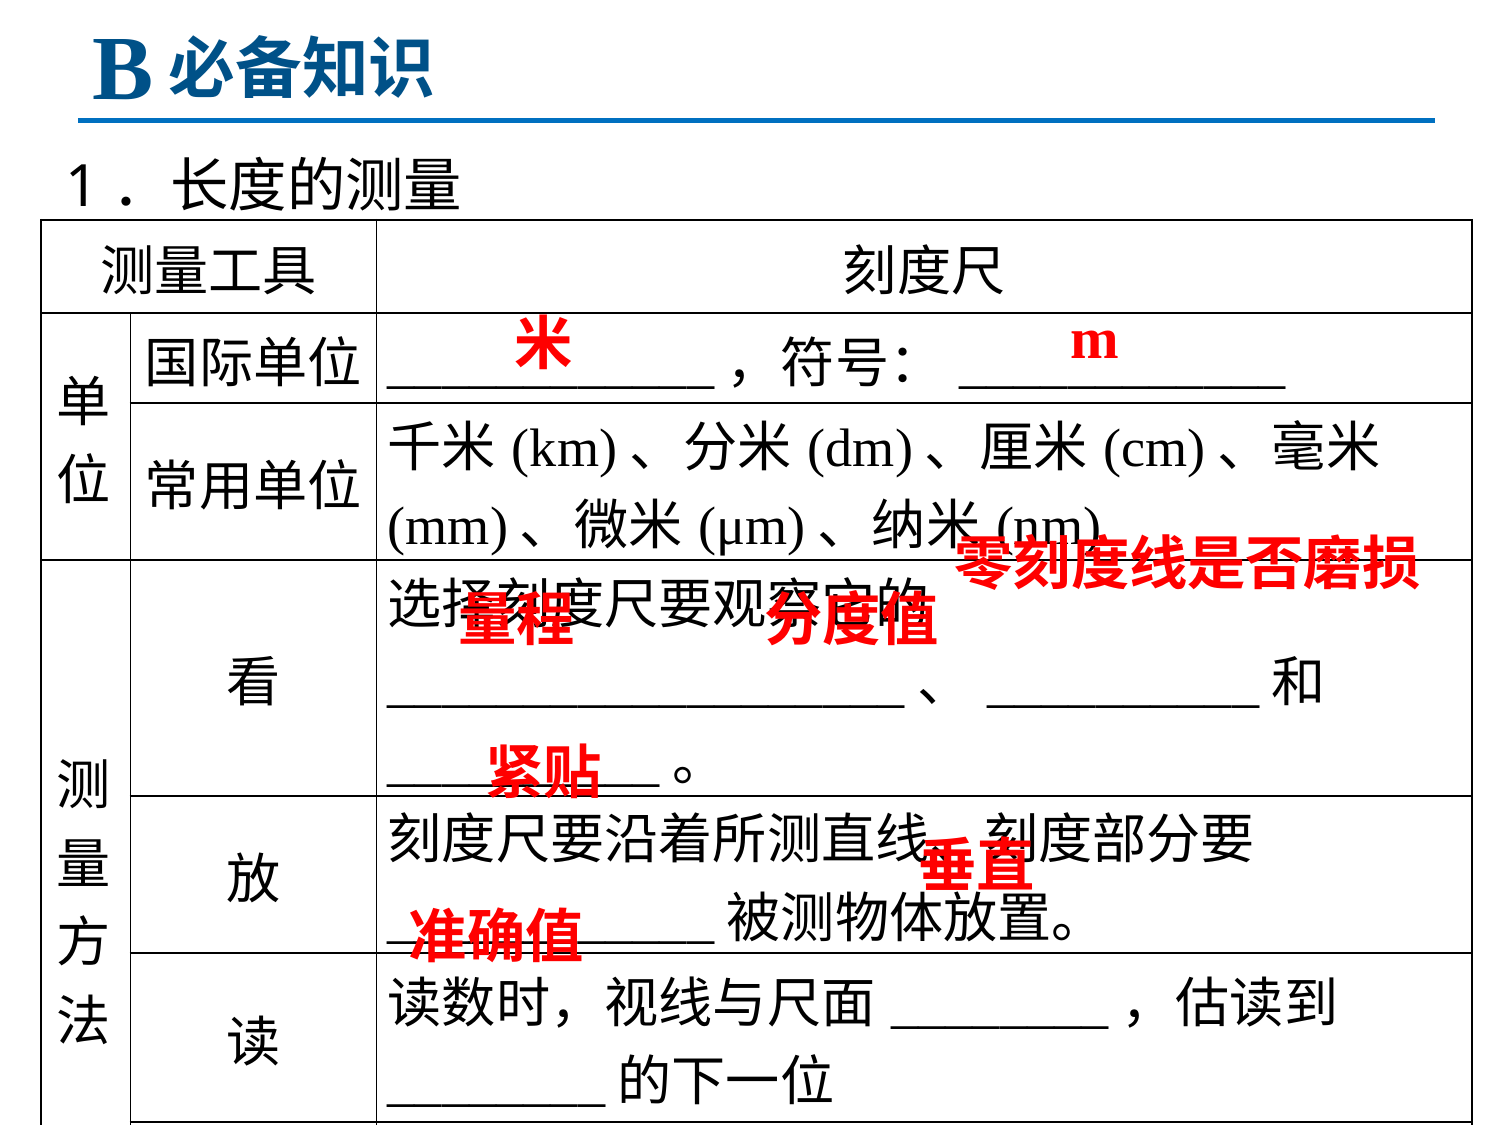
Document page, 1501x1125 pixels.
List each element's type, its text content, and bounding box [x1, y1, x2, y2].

table_header 测量工具 [42, 221, 376, 312]
table_cell 单位 [42, 314, 130, 559]
text_box 1．长度的测量 [65, 140, 1423, 226]
text_box 垂直 [868, 820, 1084, 906]
text_box 准确值 [388, 892, 604, 977]
table_cell 放 [131, 797, 376, 952]
table_cell ____________，符号：____________ [377, 314, 1471, 402]
table_cell 测量方法 [42, 561, 130, 1125]
table_cell 国际单位 [131, 314, 376, 402]
table_cell 常用单位 [131, 404, 376, 559]
text_box 零刻度线是否磨损 [903, 518, 1473, 604]
table_cell 刻度尺要沿着所测直线、刻度部分要____________被测物体放置。 [377, 797, 1471, 952]
table_cell 读数时，视线与尺面________，估读到________的下一位 [377, 954, 1471, 1121]
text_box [77, 0, 1436, 126]
text_box 米 [436, 298, 652, 384]
text_box 量程 [408, 574, 624, 660]
text_box 分度值 [744, 574, 960, 660]
text_box m [987, 293, 1203, 378]
table_header 刻度尺 [377, 221, 1471, 312]
text_box 紧贴 [436, 727, 652, 813]
table_cell 读 [131, 954, 376, 1121]
table_cell 千米(km)、分米(dm)、厘米(cm)、毫米(mm)、微米(μm)、纳米(nm) [377, 404, 1471, 559]
table_cell 选择刻度尺要观察它的___________________、__________和__________。 [377, 561, 1471, 795]
table_cell 看 [131, 561, 376, 795]
